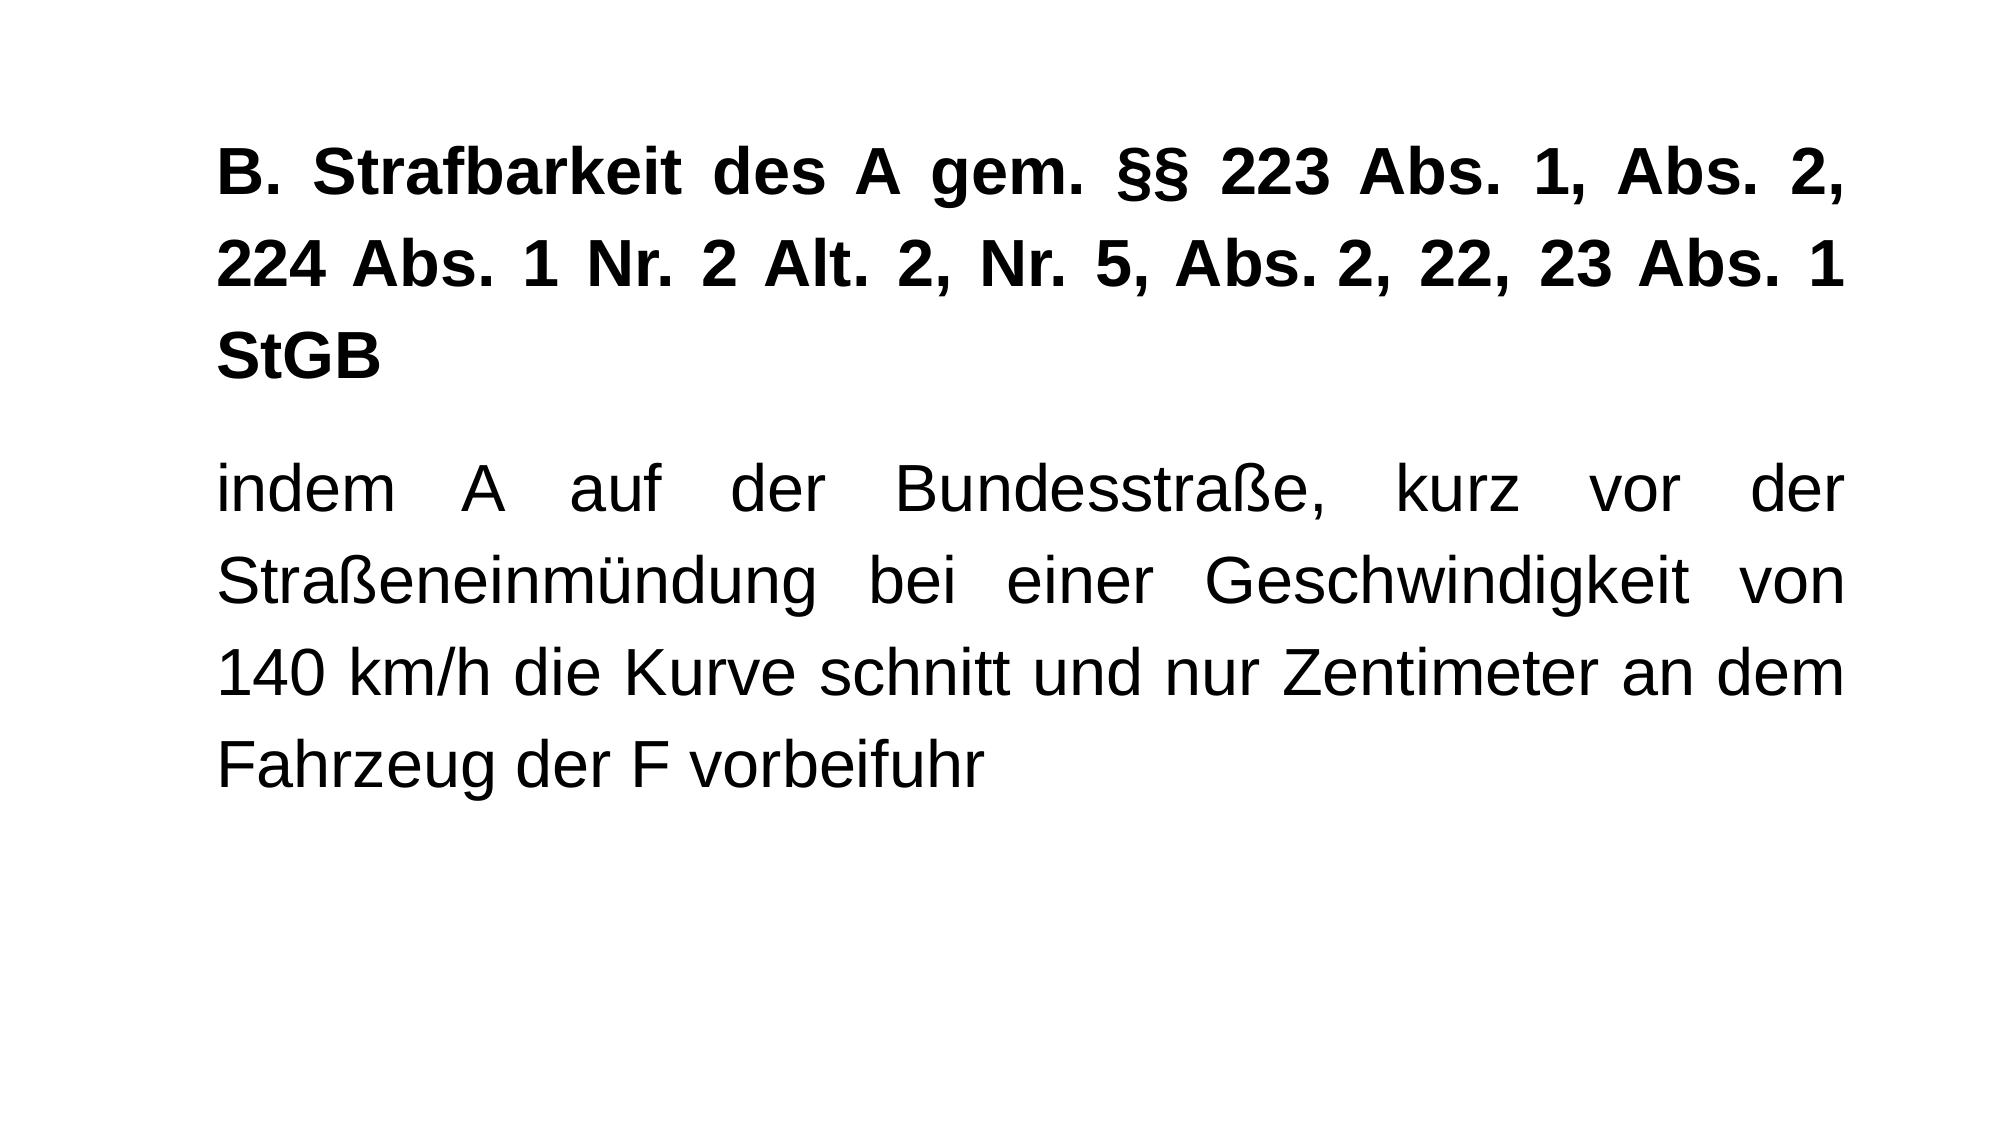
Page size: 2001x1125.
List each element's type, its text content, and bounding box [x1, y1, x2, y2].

list B. Strafbarkeit des A gem. §§ 223 Abs. 1, Abs. 2, 224 Abs. 1 Nr. 2 Alt. 2, Nr. 5, Abs. 2, 22, 23 Abs. 1 StGB indem A auf der Bundesstraße, kurz vor der Straßeneinmündung bei einer Geschwindigkeit von 140 km/h die Kurve schnitt und nur Zentimeter an dem Fahrzeug der F vorbeifuhr [201, 108, 1863, 1052]
